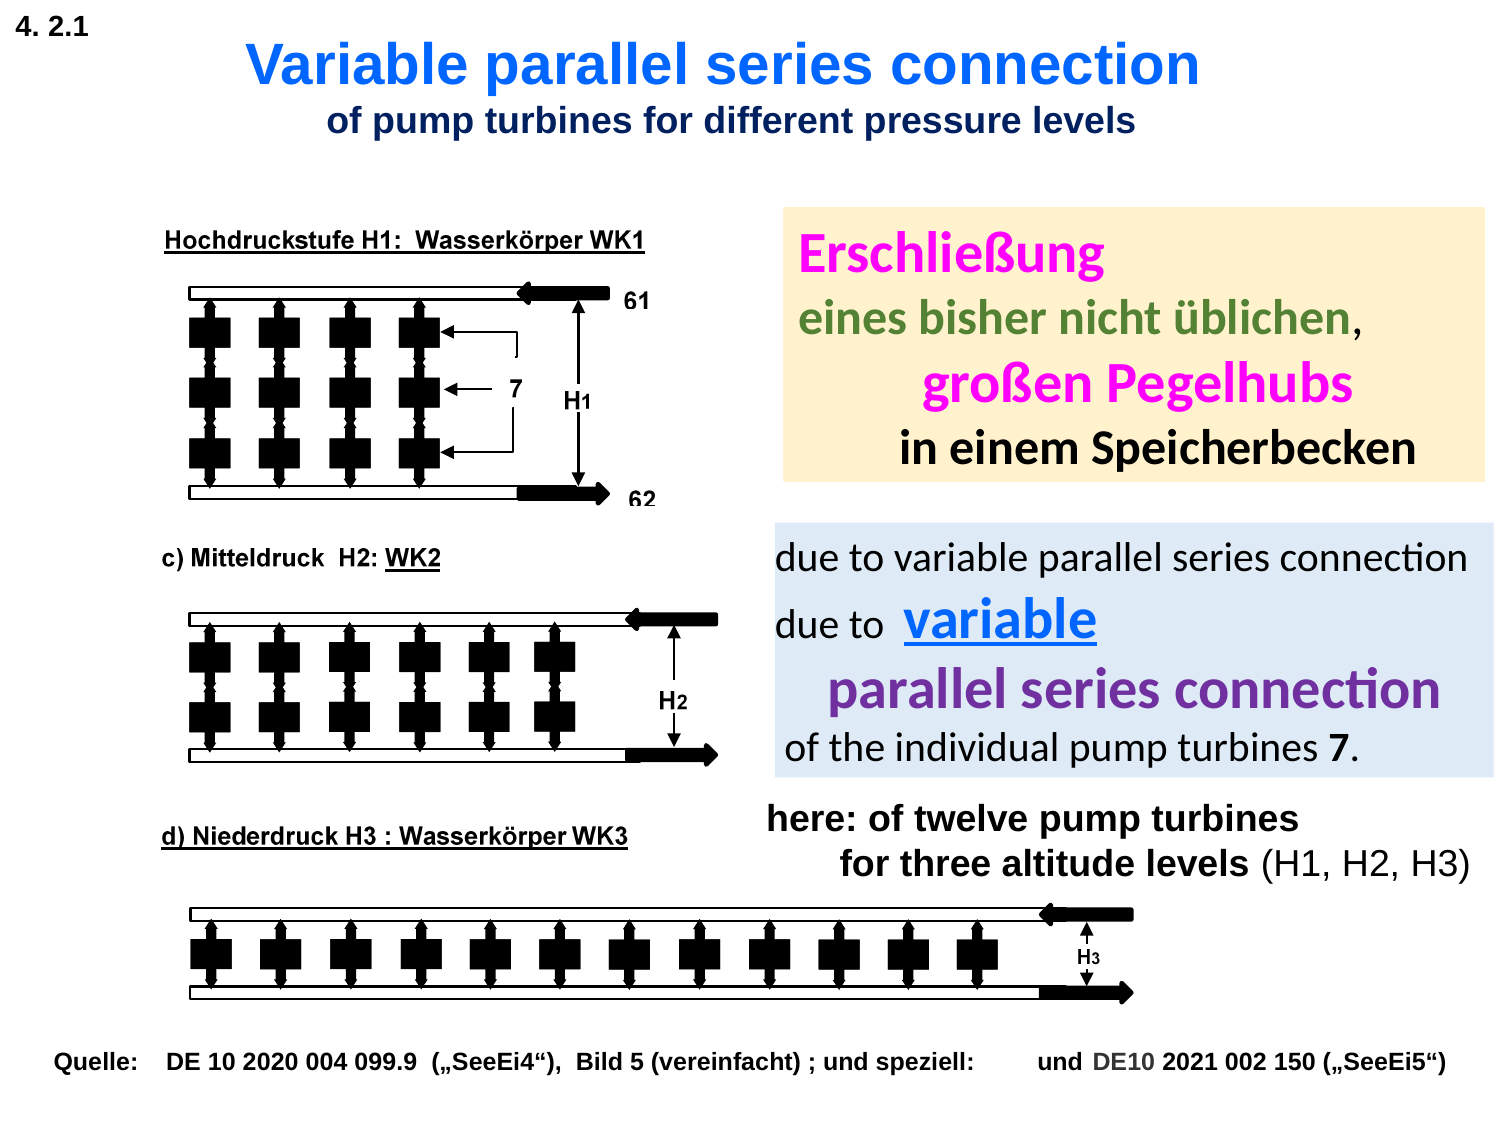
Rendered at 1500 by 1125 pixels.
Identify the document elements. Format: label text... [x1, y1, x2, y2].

text_box Quelle: DE 10 2020 004 099.9 („SeeEi4“), Bild 5 (vereinfacht) ; und speziell: und DE10 2021 002 150 („SeeEi5“) [38, 1033, 1500, 1083]
picture [144, 205, 1172, 1032]
text_box Variable parallel series connection of pump turbines for different pressure levels [161, 18, 1302, 149]
text_box 4. 2.1 [0, 6, 106, 42]
text_box due to variable parallel series connection due to variable parallel series connection of the individual pump turbines 7. [1172, 522, 1494, 778]
text_box here: of twelve pump turbines for three altitude levels (H1, H2, H3) [1172, 786, 1500, 892]
text_box Erschließung eines bisher nicht üblichen, großen Pegelhubs in einem Speicherbecken [1172, 207, 1485, 482]
